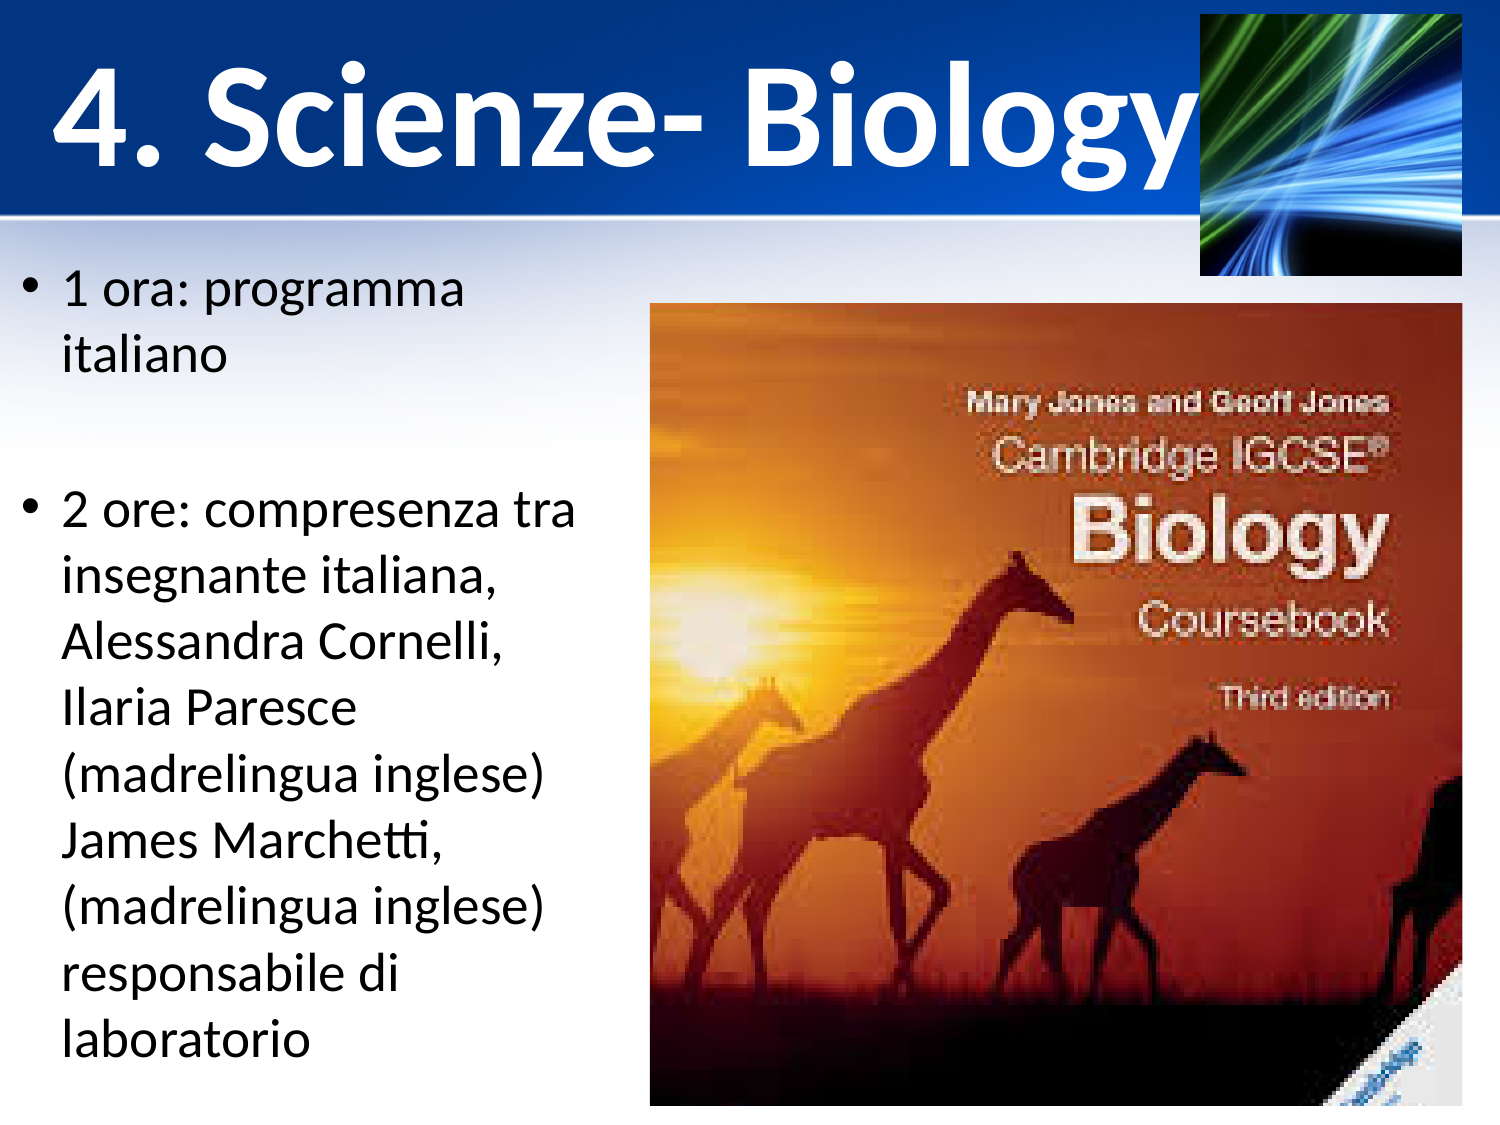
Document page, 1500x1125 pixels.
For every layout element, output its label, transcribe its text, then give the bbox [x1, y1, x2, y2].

title 4. Scienze- Biology [37, 12, 1225, 200]
list 1 ora: programma italiano 2 ore: compresenza tra insegnante italiana, Alessandra Cornelli, Ilaria Paresce (madrelingua inglese) James Marchetti, (madrelingua inglese) responsabile di laboratorio [5, 243, 644, 1094]
picture [0, 0, 1500, 1125]
